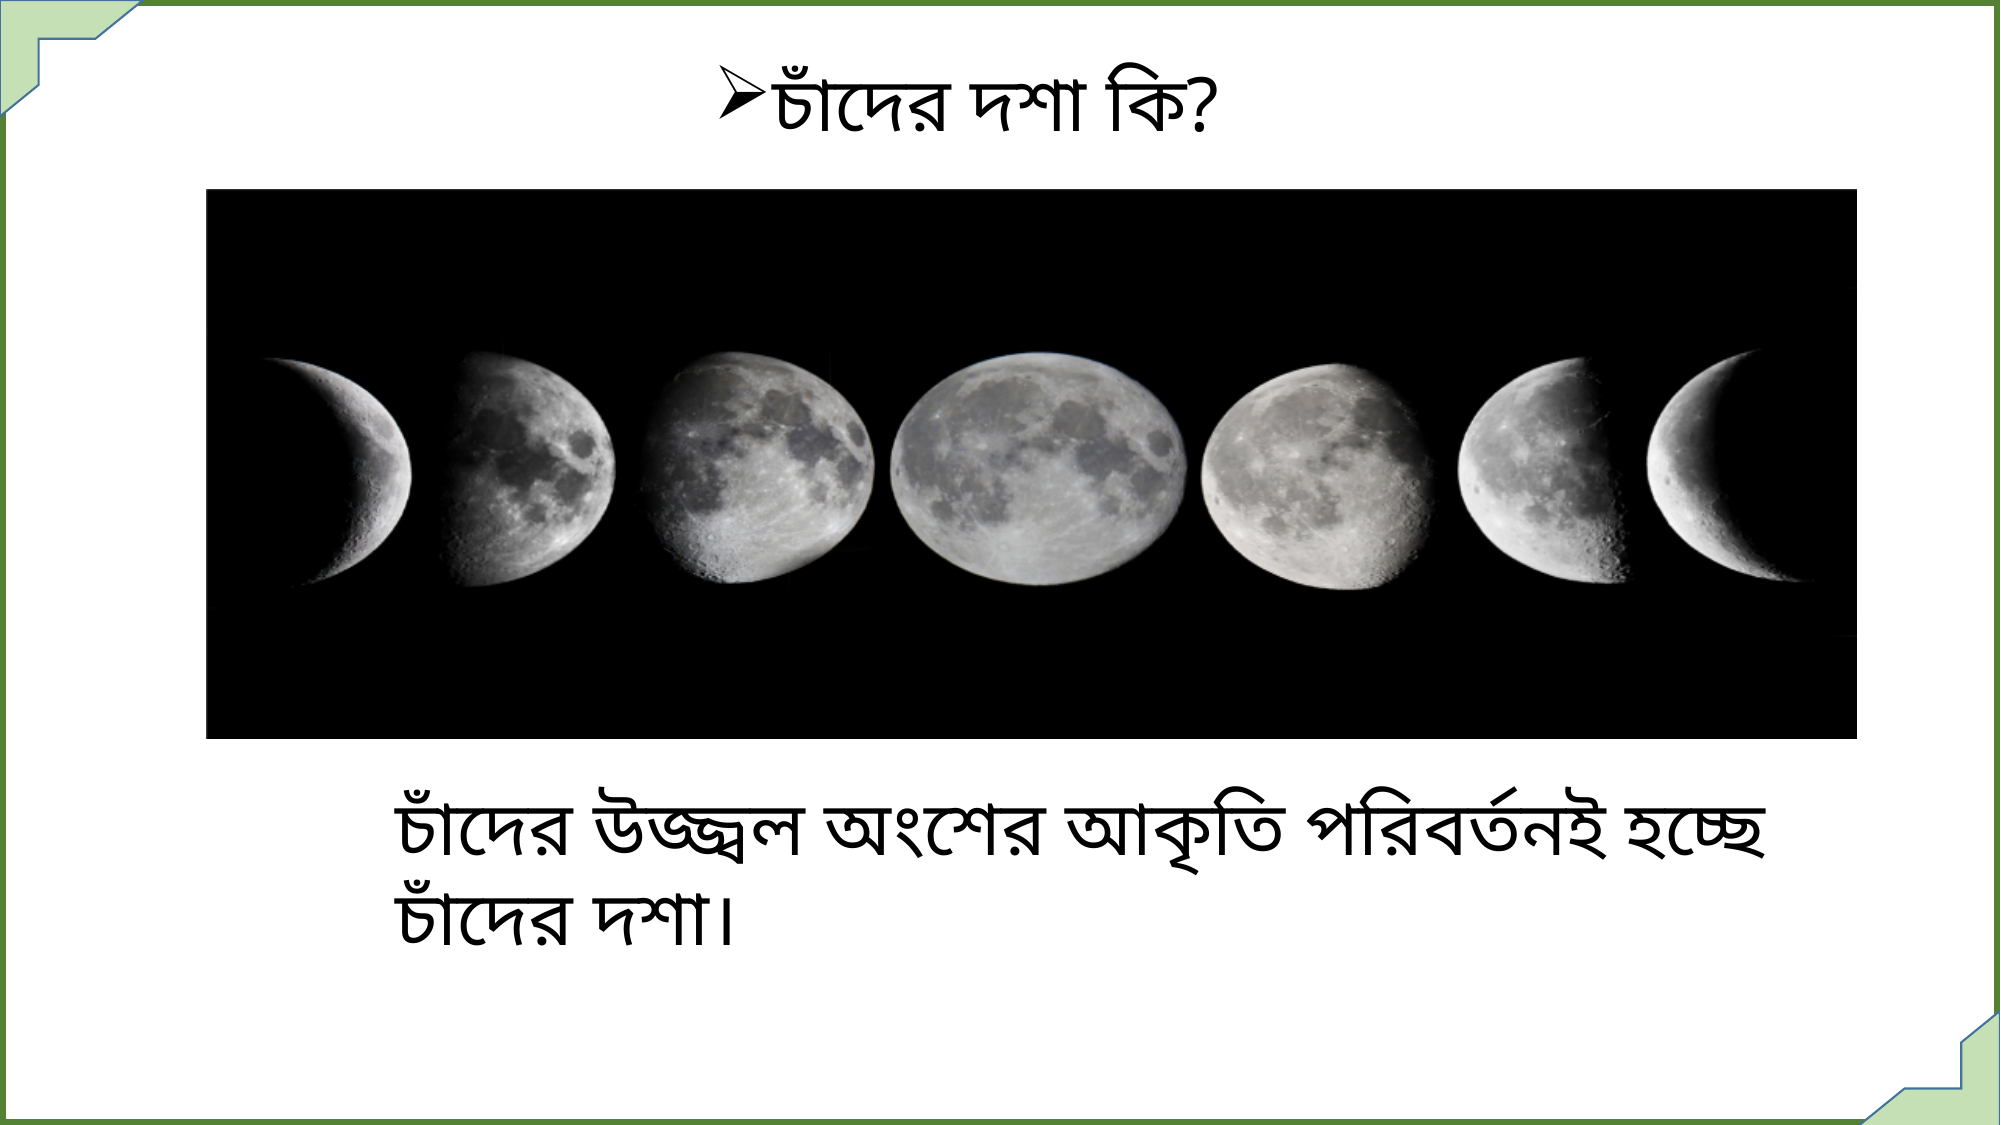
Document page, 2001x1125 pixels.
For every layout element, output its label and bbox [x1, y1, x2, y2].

text_box [0, 0, 2000, 1125]
picture [206, 189, 1857, 739]
